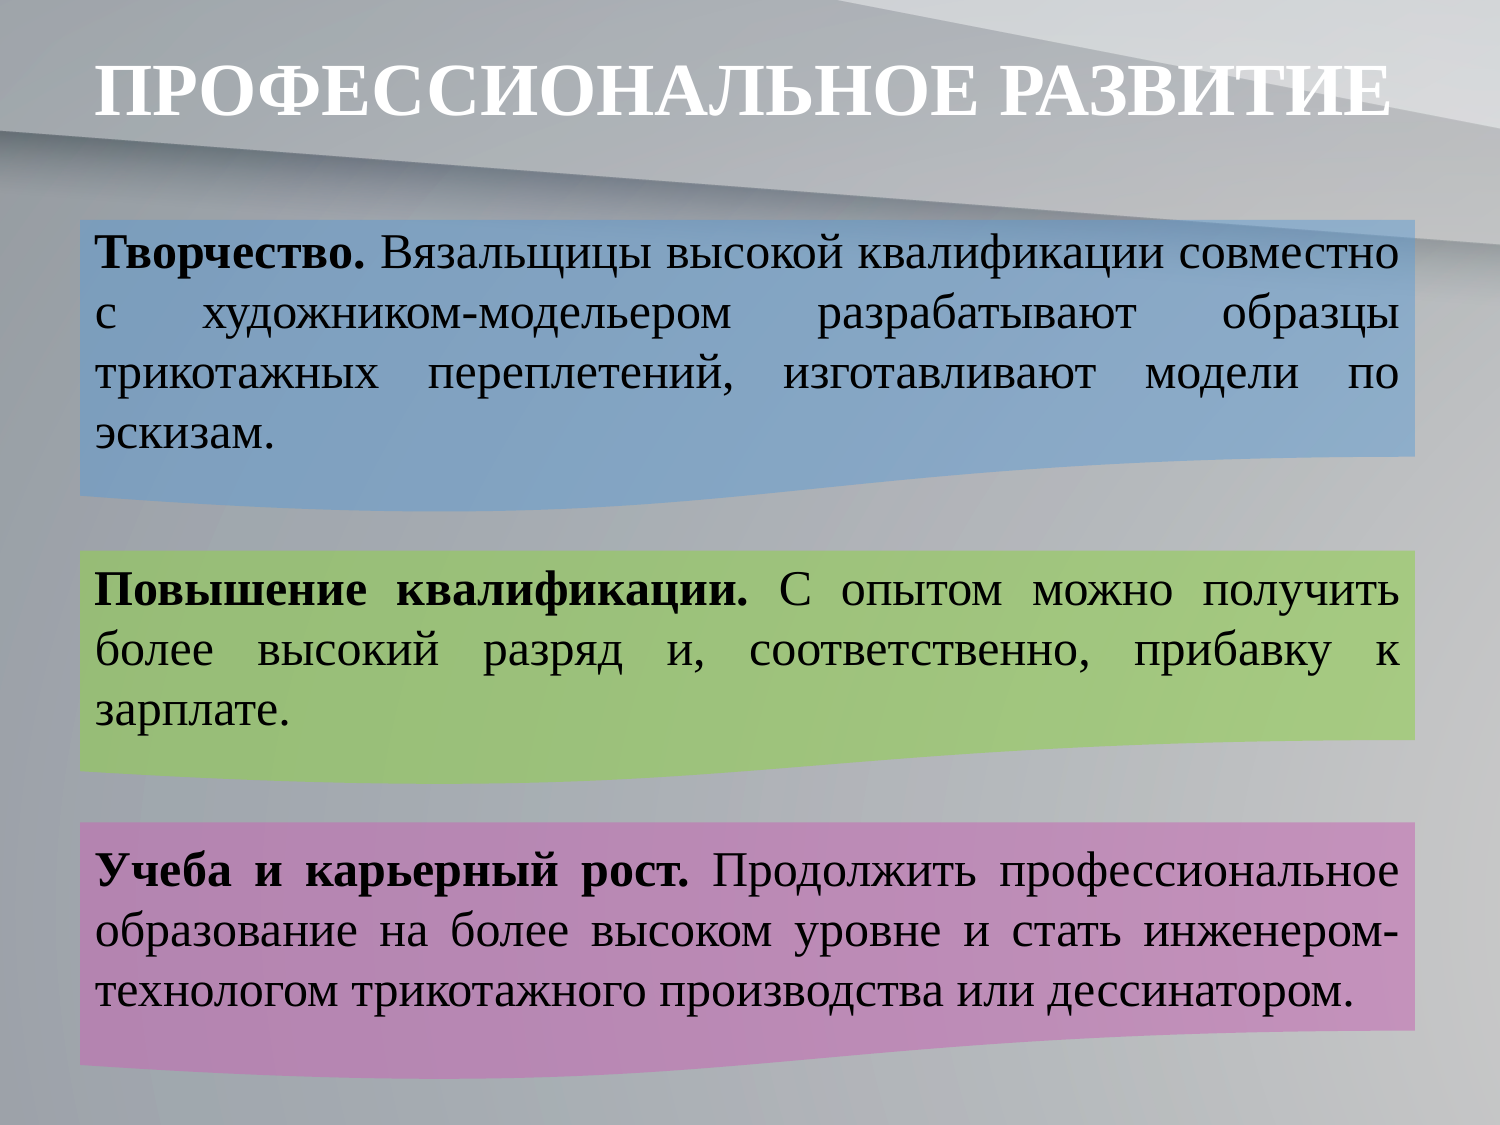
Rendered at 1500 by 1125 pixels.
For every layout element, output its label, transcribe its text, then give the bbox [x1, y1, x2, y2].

picture [0, 0, 1500, 1125]
text_box Творчество. Вязальщицы высокой квалификации совместно с художником-модельером разрабатывают образцы трикотажных переплетений, изготавливают модели по эскизам. [79, 218, 1416, 513]
text_box Учеба и карьерный рост. Продолжить профессиональное образование на более высоком уровне и стать инженером-технологом трикотажного производства или дессинатором. [79, 821, 1416, 1080]
text_box Повышение квалификации. С опытом можно получить более высокий разряд и, соответственно, прибавку к зарплате. [79, 549, 1416, 785]
title ПРОФЕССИОНАЛЬНОЕ РАЗВИТИЕ [79, 0, 1424, 193]
